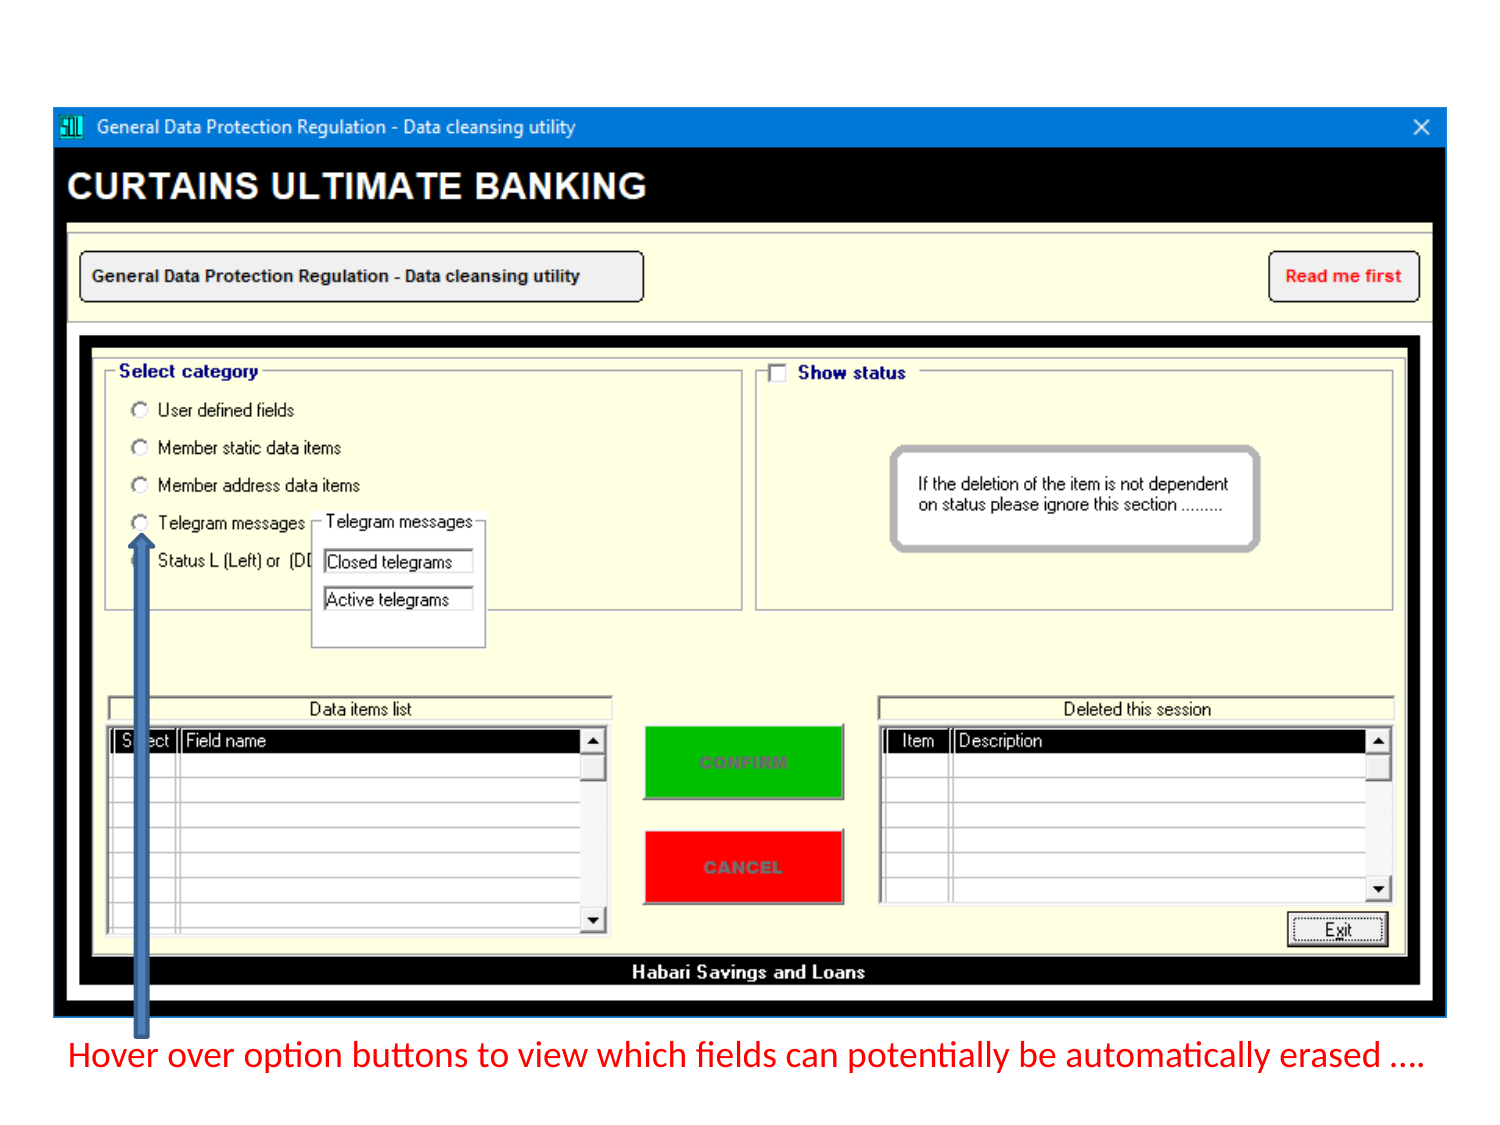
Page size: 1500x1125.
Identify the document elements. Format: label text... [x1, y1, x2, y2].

picture [53, 107, 1447, 1018]
text_box Hover over option buttons to view which fields can potentially be automatically erased …. [53, 1026, 1447, 1083]
text_box [133, 1027, 150, 1039]
